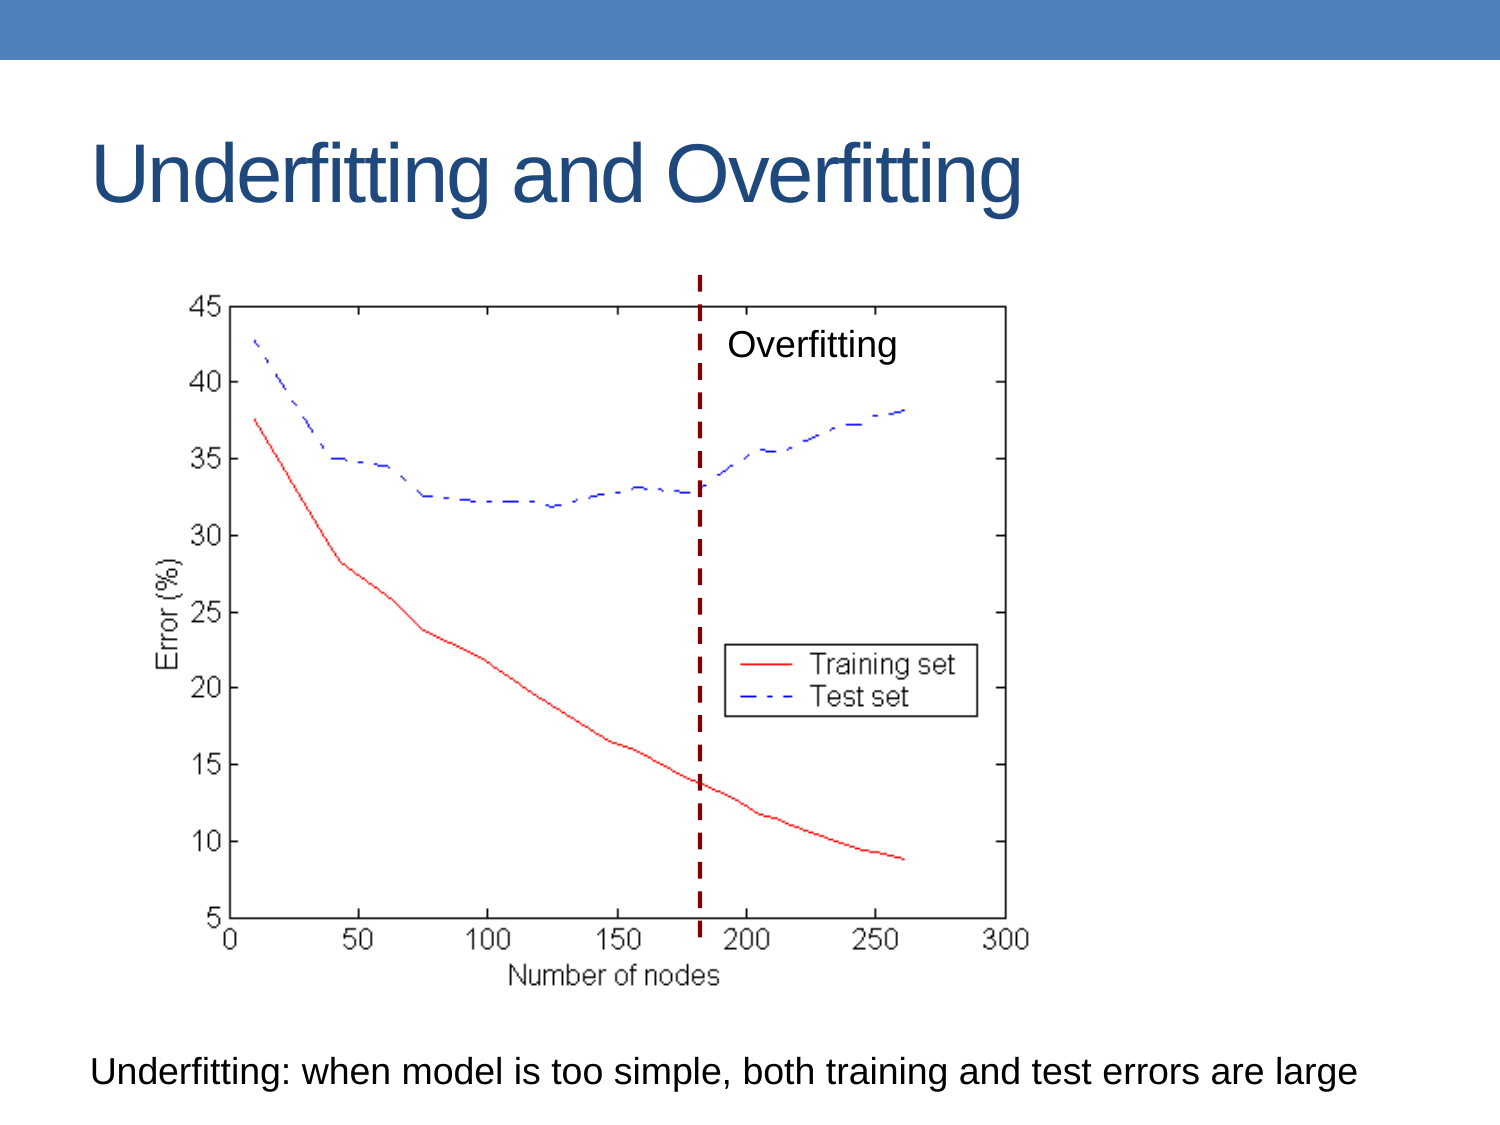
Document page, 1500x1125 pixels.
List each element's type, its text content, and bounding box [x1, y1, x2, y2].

picture [99, 249, 1101, 1001]
text_box Underfitting: when model is too simple, both training and test errors are large [75, 1039, 1463, 1100]
title Underfitting and Overfitting [75, 87, 1425, 250]
